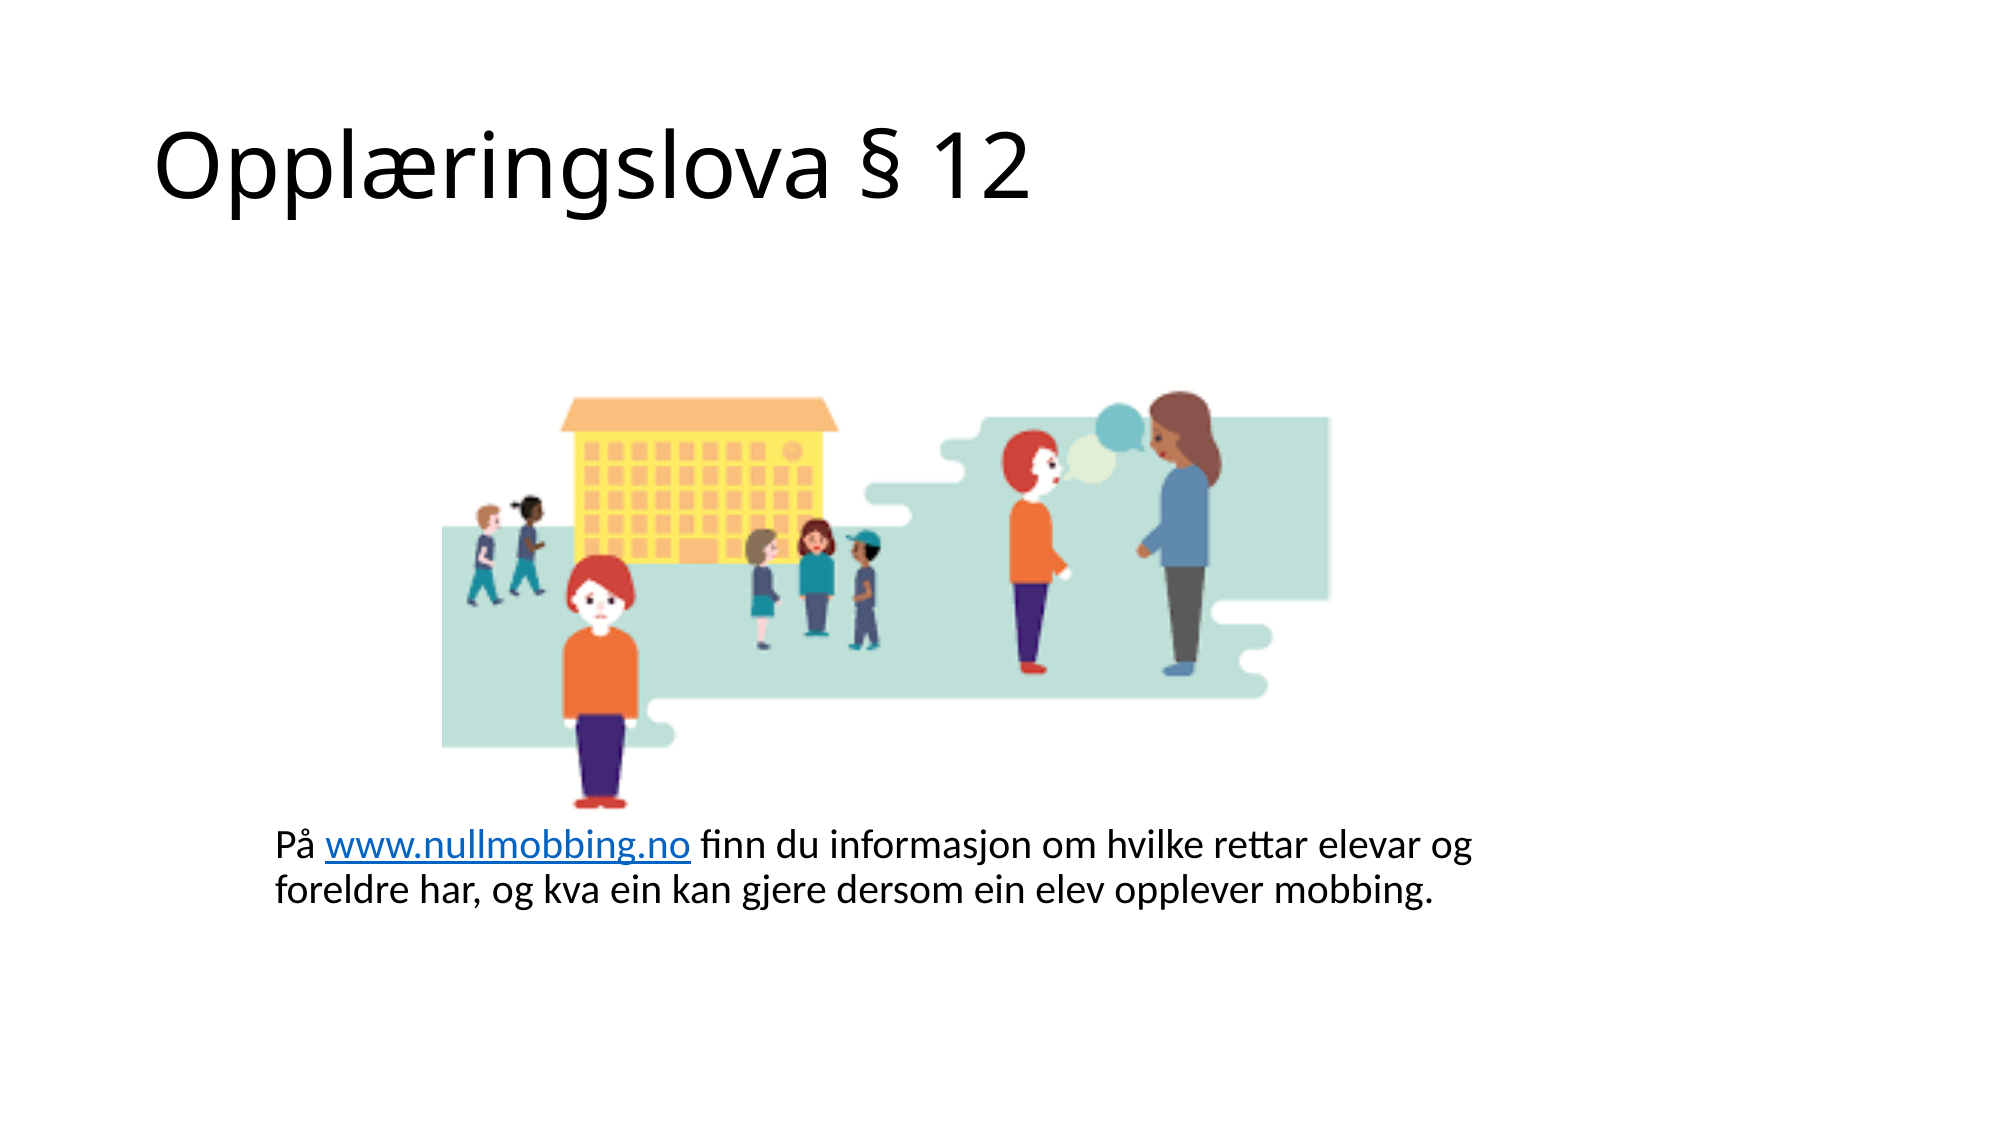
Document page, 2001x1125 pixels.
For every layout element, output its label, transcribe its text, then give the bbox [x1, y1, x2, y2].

title Opplæringslova § 12 [137, 59, 1863, 278]
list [442, 349, 1332, 815]
text_box På www.nullmobbing.no finn du informasjon om hvilke rettar elevar og foreldre har, og kva ein kan gjere dersom ein elev opplever mobbing. [260, 814, 1505, 920]
